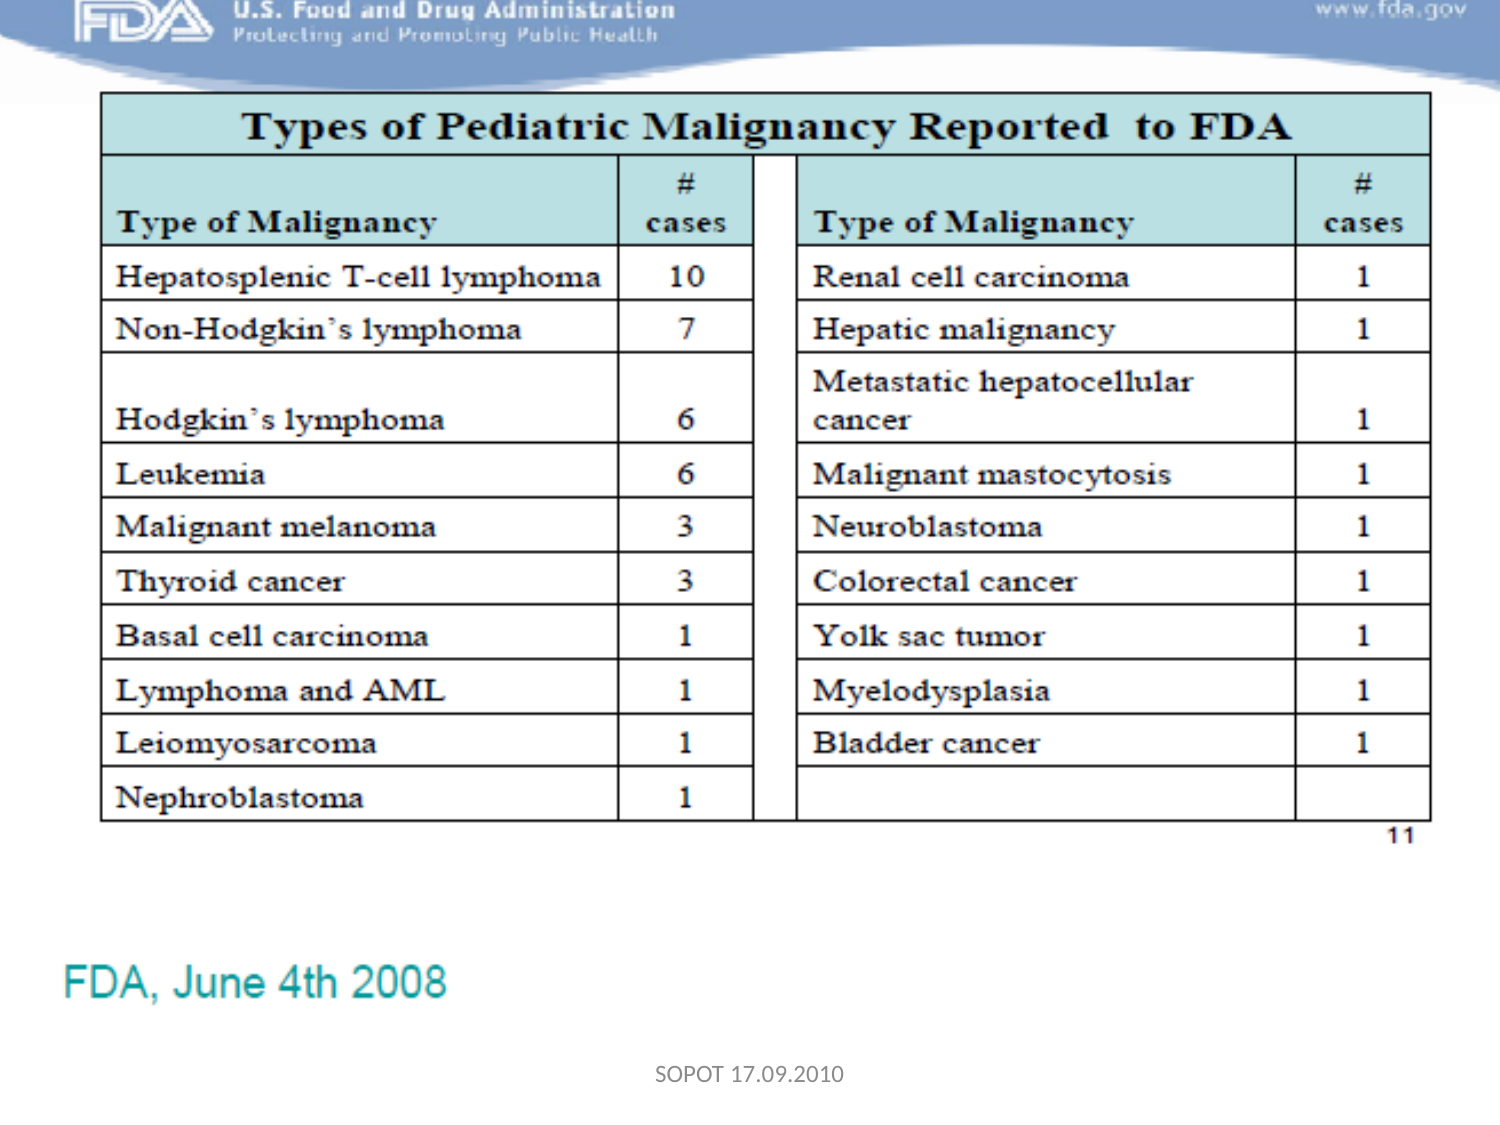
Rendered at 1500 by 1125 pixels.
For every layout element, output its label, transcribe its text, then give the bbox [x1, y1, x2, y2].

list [0, 0, 1500, 1020]
footer SOPOT 17.09.2010 [512, 1042, 988, 1103]
